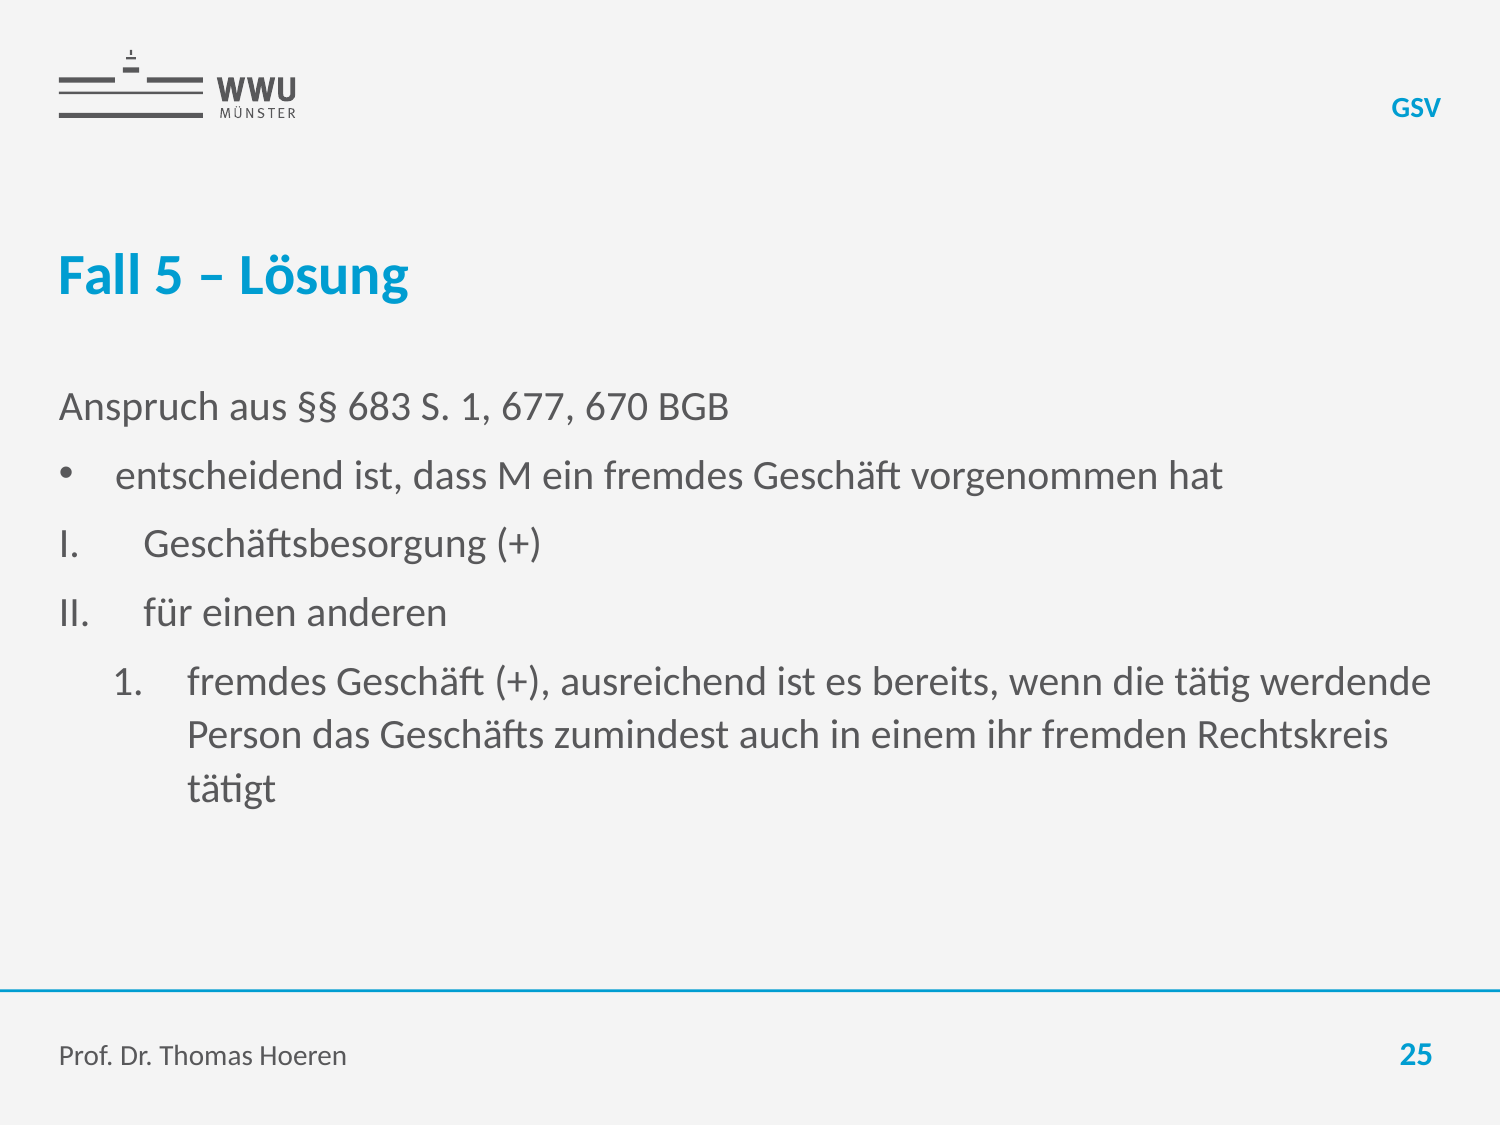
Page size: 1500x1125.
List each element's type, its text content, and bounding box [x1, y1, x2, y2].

list Anspruch aus §§ 683 S. 1, 677, 670 BGB entscheidend ist, dass M ein fremdes Geschäft vorgenommen hat Geschäftsbesorgung (+) für einen anderen fremdes Geschäft (+), ausreichend ist es bereits, wenn die tätig werdende Person das Geschäfts zumindest auch in einem ihr fremden Rechtskreis tätigt [58, 375, 1441, 943]
footer Prof. Dr. Thomas Hoeren [59, 1012, 910, 1072]
slide_number GSV [590, 63, 1442, 123]
slide_number 25 [1322, 1012, 1441, 1072]
title Fall 5 – Lösung [58, 235, 1442, 331]
